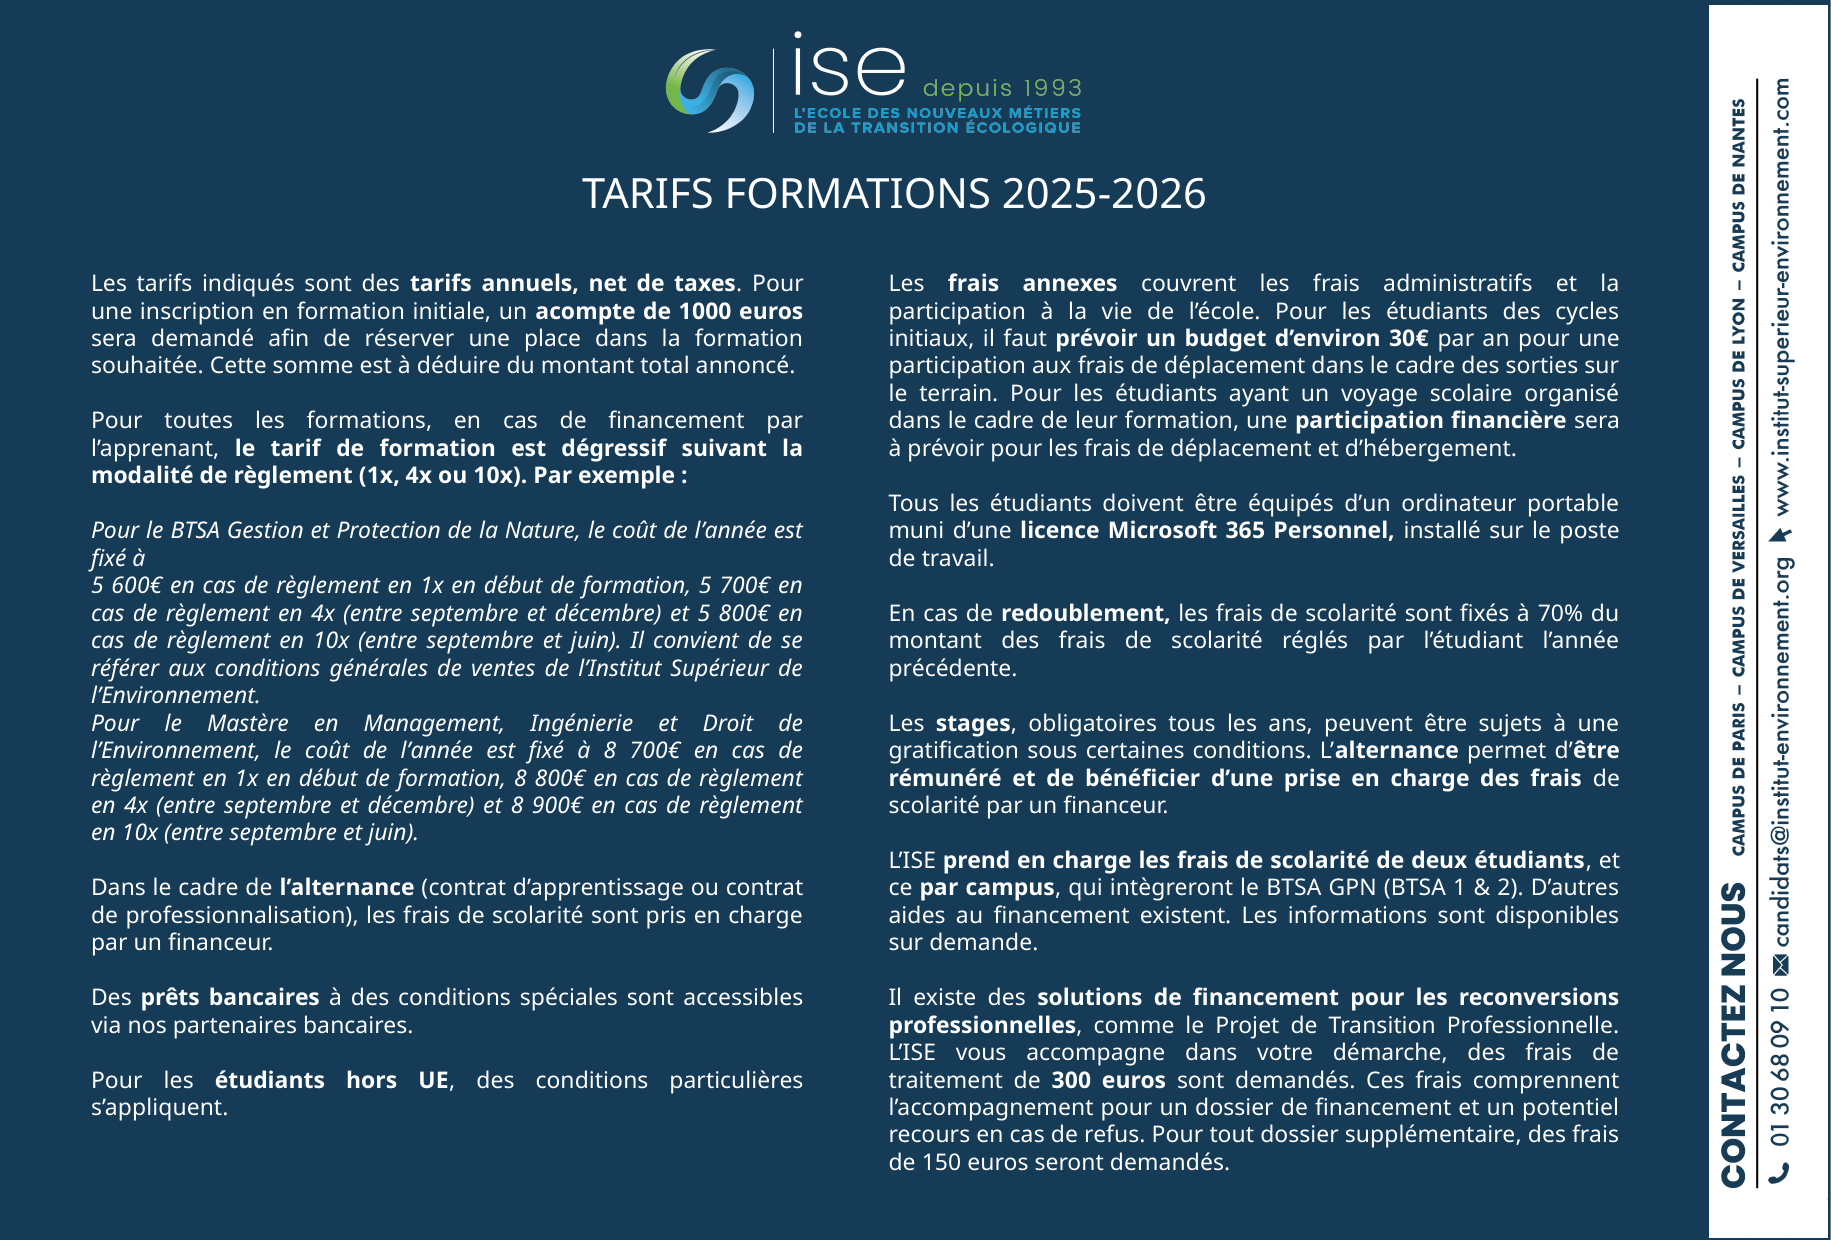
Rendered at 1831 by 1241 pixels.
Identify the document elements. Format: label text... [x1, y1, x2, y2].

text_box Les frais annexes couvrent les frais administratifs et la participation à la vie de l’école. Pour les étudiants des cycles initiaux, il faut prévoir un budget d’environ 30€ par an pour une participation aux frais de déplacement dans le cadre des sorties sur le terrain. Pour les étudiants ayant un voyage scolaire organisé dans le cadre de leur formation, une participation financière sera à prévoir pour les frais de déplacement et d’hébergement. Tous les étudiants doivent être équipés dʼun ordinateur portable muni d’une licence Microsoft 365 Personnel, installé sur le poste de travail. En cas de redoublement, les frais de scolarité sont fixés à 70% du montant des frais de scolarité réglés par l’étudiant l’année précédente. Les stages, obligatoires tous les ans, peuvent être sujets à une gratification sous certaines conditions. L’alternance permet d’être rémunéré et de bénéficier d’une prise en charge des frais de scolarité par un financeur. L’ISE prend en charge les frais de scolarité de deux étudiants, et ce par campus, qui intègreront le BTSA GPN (BTSA 1 & 2). D’autres aides au financement existent. Les informations sont disponibles sur demande. Il existe des solutions de financement pour les reconversions professionnelles, comme le Projet de Transition Professionnelle. L’ISE vous accompagne dans votre démarche, des frais de traitement de 300 euros sont demandés. Ces frais comprennent l’accompagnement pour un dossier de financement et un potentiel recours en cas de refus. Pour tout dossier supplémentaire, des frais de 150 euros seront demandés. [873, 261, 1635, 1210]
picture [654, 22, 1094, 147]
text_box TARIFS FORMATIONS 2025-2026 [217, 159, 1573, 225]
text_box Les tarifs indiqués sont des tarifs annuels, net de taxes. Pour une inscription en formation initiale, un acompte de 1000 euros sera demandé afin de réserver une place dans la formation souhaitée. Cette somme est à déduire du montant total annoncé. Pour toutes les formations, en cas de financement par l’apprenant, le tarif de formation est dégressif suivant la modalité de règlement (1x, 4x ou 10x). Par exemple : Pour le BTSA Gestion et Protection de la Nature, le coût de lʼannée est fixé à 5 600€ en cas de règlement en 1x en début de formation, 5 700€ en cas de règlement en 4x (entre septembre et décembre) et 5 800€ en cas de règlement en 10x (entre septembre et juin). Il convient de se référer aux conditions générales de ventes de lʼInstitut Supérieur de lʼEnvironnement. Pour le Mastère en Management, Ingénierie et Droit de lʼEnvironnement, le coût de lʼannée est fixé à 8 700€ en cas de règlement en 1x en début de formation, 8 800€ en cas de règlement en 4x (entre septembre et décembre) et 8 900€ en cas de règlement en 10x (entre septembre et juin). Dans le cadre de l’alternance (contrat d’apprentissage ou contrat de professionnalisation), les frais de scolarité sont pris en charge par un financeur. Des prêts bancaires à des conditions spéciales sont accessibles via nos partenaires bancaires. Pour les étudiants hors UE, des conditions particulières s’appliquent. [76, 261, 819, 1241]
picture [1705, 0, 1828, 1241]
